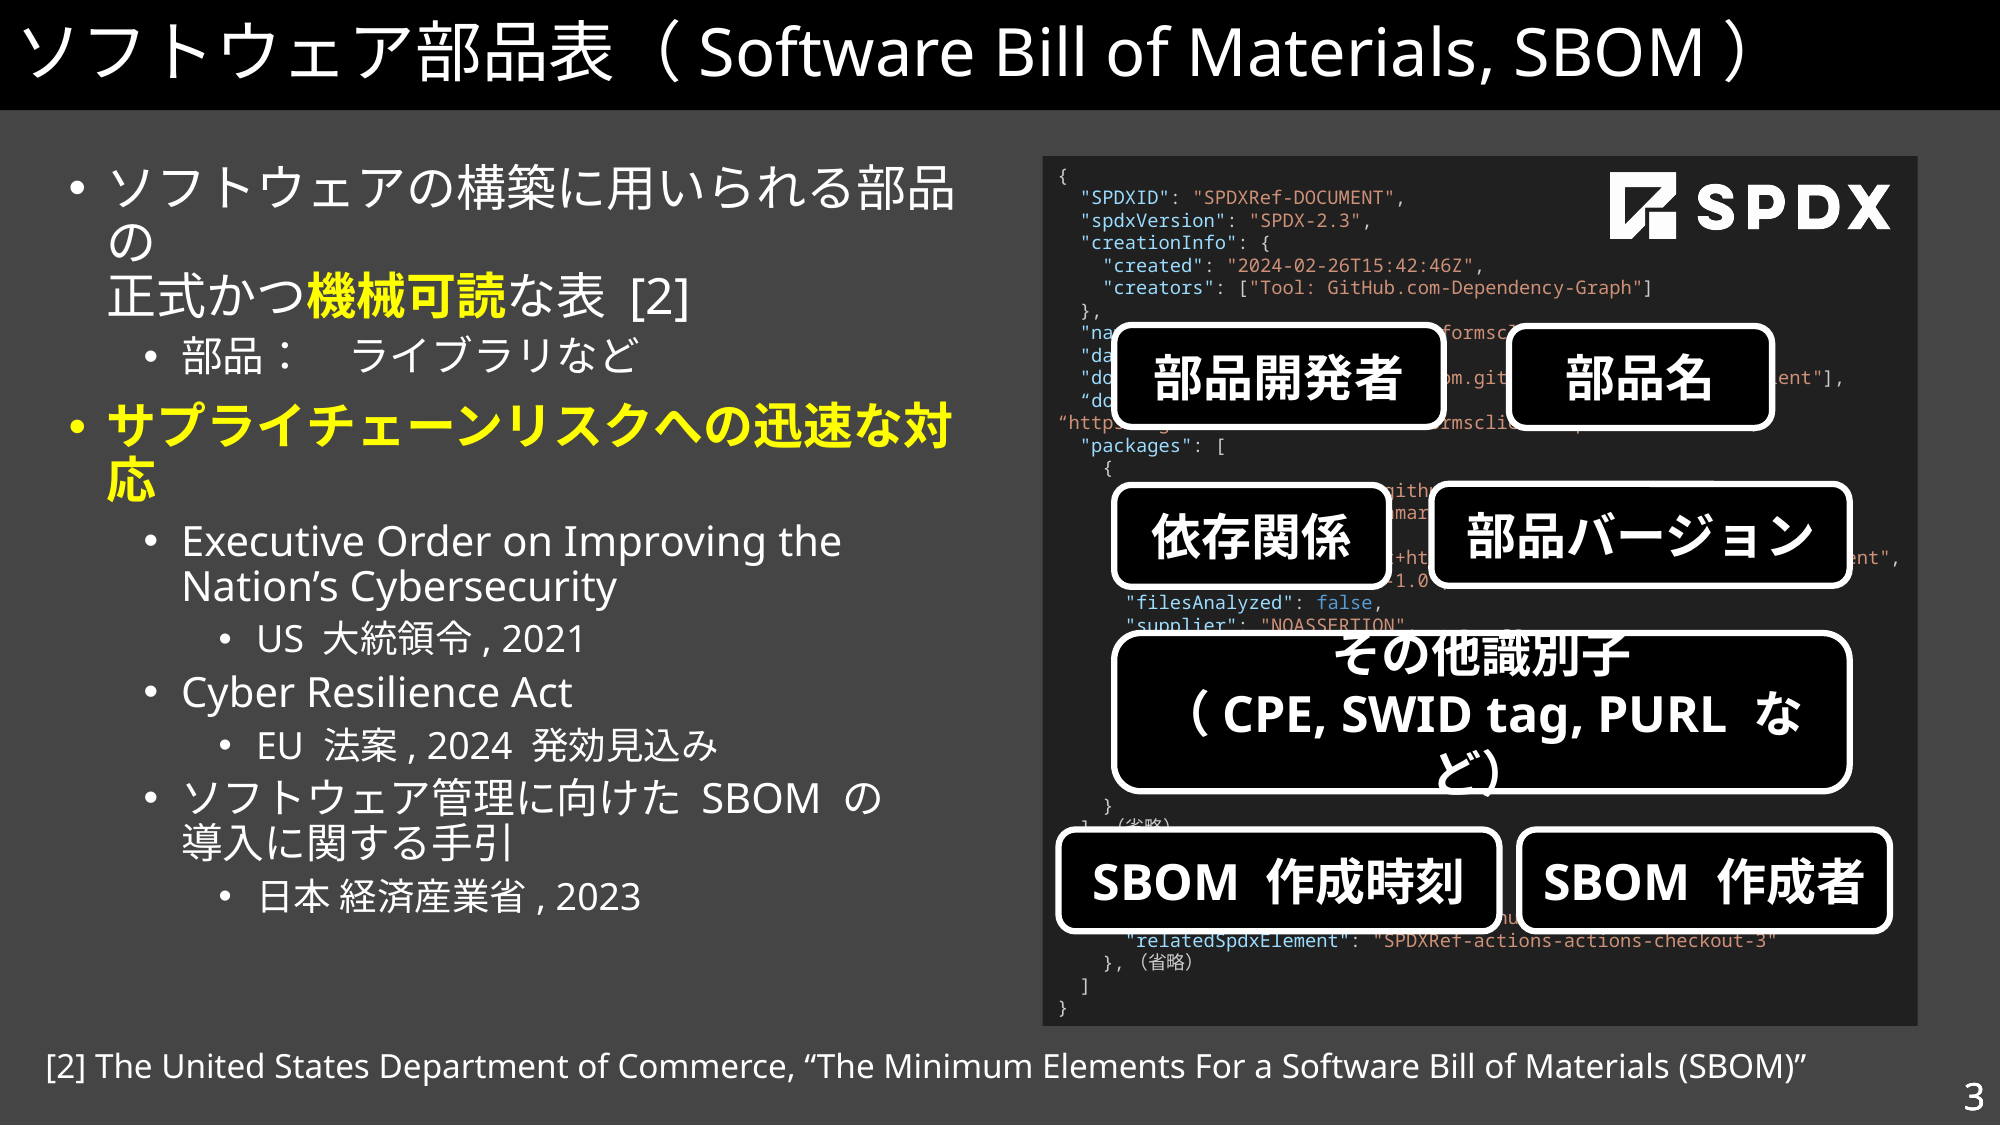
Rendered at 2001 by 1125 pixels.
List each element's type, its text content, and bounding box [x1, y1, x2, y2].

picture [1610, 172, 1891, 239]
text_box 依存関係 [1113, 483, 1391, 588]
text_box { "SPDXID": "SPDXRef-DOCUMENT", "spdxVersion": "SPDX-2.3", "creationInfo": { "created": "2024-02-26T15:42:46Z", "creators": ["Tool: GitHub.com-Dependency-Graph"] }, "name": "com.github.watamario15/formsclient", "dataLicense": "CC0-1.0", "documentDescribes": ["SPDXRef-com.github.watamario15-formsclient"], “documentNamespace”: “https://github.com/watamario15/formsclient/depend...（省略）", "packages": [ { "SPDXID": "SPDXRef-com.github.watamario15-formsclient", "name": "com.github.watamario15/formsclient", "versionInfo": "", "downloadLocation": "git+https://github.com/watamario15/formsclient", "licenseDeclared": "CC0-1.0", "filesAnalyzed": false, "supplier": "NOASSERTION", "externalRefs": [ { "referenceCategory": "PACKAGE-MANAGER", "referenceType": "purl", "referenceLocator": "pkg:github/watamario15/formsclient" } ] } ],（省略） "relationships": [ { "relationshipType": "DEPENDS_ON", "spdxElementId": "SPDXRef-com.github.watamario15-formsclient", "relatedSpdxElement": "SPDXRef-actions-actions-checkout-3" },（省略） ] } [1042, 156, 1918, 1026]
text_box SBOM 作成時刻 [1057, 828, 1501, 933]
text_box 部品開発者 [1113, 323, 1445, 428]
text_box [2] The United States Department of Commerce, “The Minimum Elements For a Software Bill of Materials (SBOM)” [30, 1037, 1848, 1093]
title ソフトウェア部品表（Software Bill of Materials, SBOM） [0, 0, 2000, 111]
text_box 部品バージョン [1430, 482, 1851, 587]
text_box 部品名 [1507, 324, 1774, 429]
text_box SBOM 作成者 [1518, 828, 1892, 933]
list ソフトウェアの構築に用いられる部品の 正式かつ機械可読な表 [2] 部品： ライブラリなど サプライチェーンリスクへの迅速な対応 Executive Order on Improving the Nation’s Cybersecurity US 大統領令, 2021 Cyber Resilience Act EU 法案, 2024 発効見込み ソフトウェア管理に向けた SBOM の 導入に関する手引 日本 経済産業省, 2023 [53, 156, 1000, 1035]
text_box その他識別子 （CPE, SWID tag, PURL など） [1113, 631, 1851, 793]
